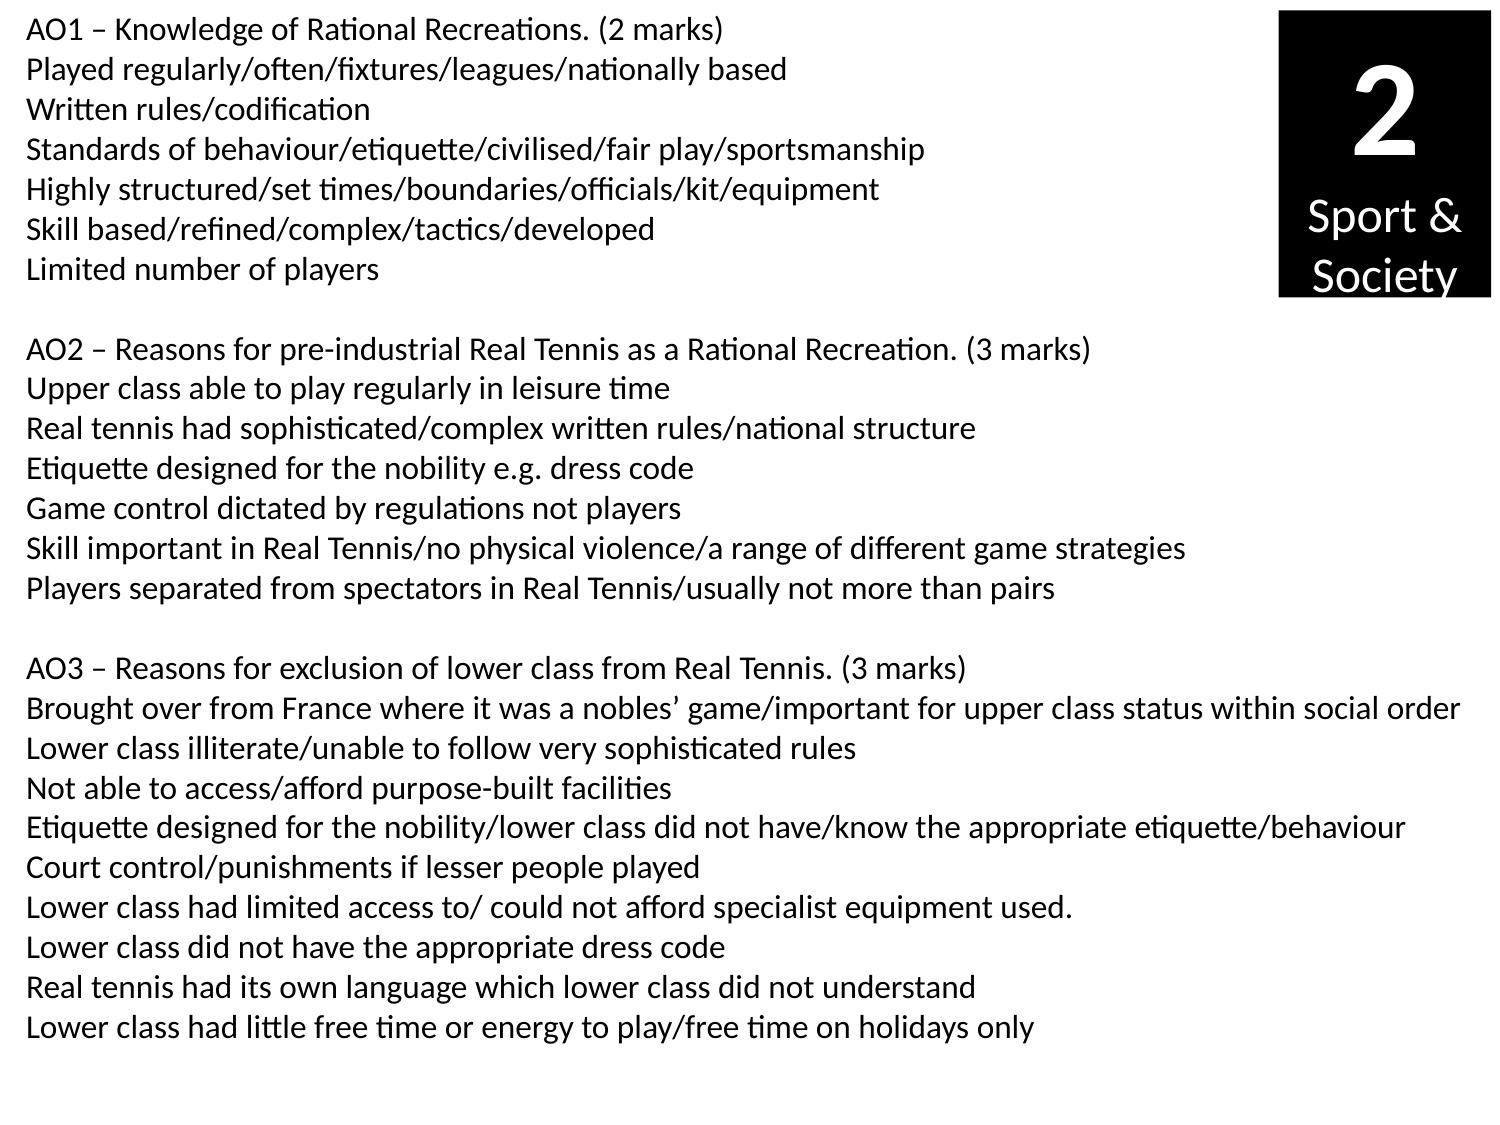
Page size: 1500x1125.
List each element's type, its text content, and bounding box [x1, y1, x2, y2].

text_box AO1 – Knowledge of Rational Recreations. (2 marks) Played regularly/often/fixtures/leagues/nationally based Written rules/codification Standards of behaviour/etiquette/civilised/fair play/sportsmanship Highly structured/set times/boundaries/officials/kit/equipment Skill based/refined/complex/tactics/developed Limited number of players AO2 – Reasons for pre-industrial Real Tennis as a Rational Recreation. (3 marks) Upper class able to play regularly in leisure time Real tennis had sophisticated/complex written rules/national structure Etiquette designed for the nobility e.g. dress code Game control dictated by regulations not players Skill important in Real Tennis/no physical violence/a range of different game strategies Players separated from spectators in Real Tennis/usually not more than pairs AO3 – Reasons for exclusion of lower class from Real Tennis. (3 marks) Brought over from France where it was a nobles’ game/important for upper class status within social order Lower class illiterate/unable to follow very sophisticated rules Not able to access/afford purpose-built facilities Etiquette designed for the nobility/lower class did not have/know the appropriate etiquette/behaviour Court control/punishments if lesser people played Lower class had limited access to/ could not afford specialist equipment used. Lower class did not have the appropriate dress code Real tennis had its own language which lower class did not understand Lower class had little free time or energy to play/free time on holidays only [11, 0, 1478, 1053]
text_box 2 Sport & Society [1278, 10, 1492, 298]
